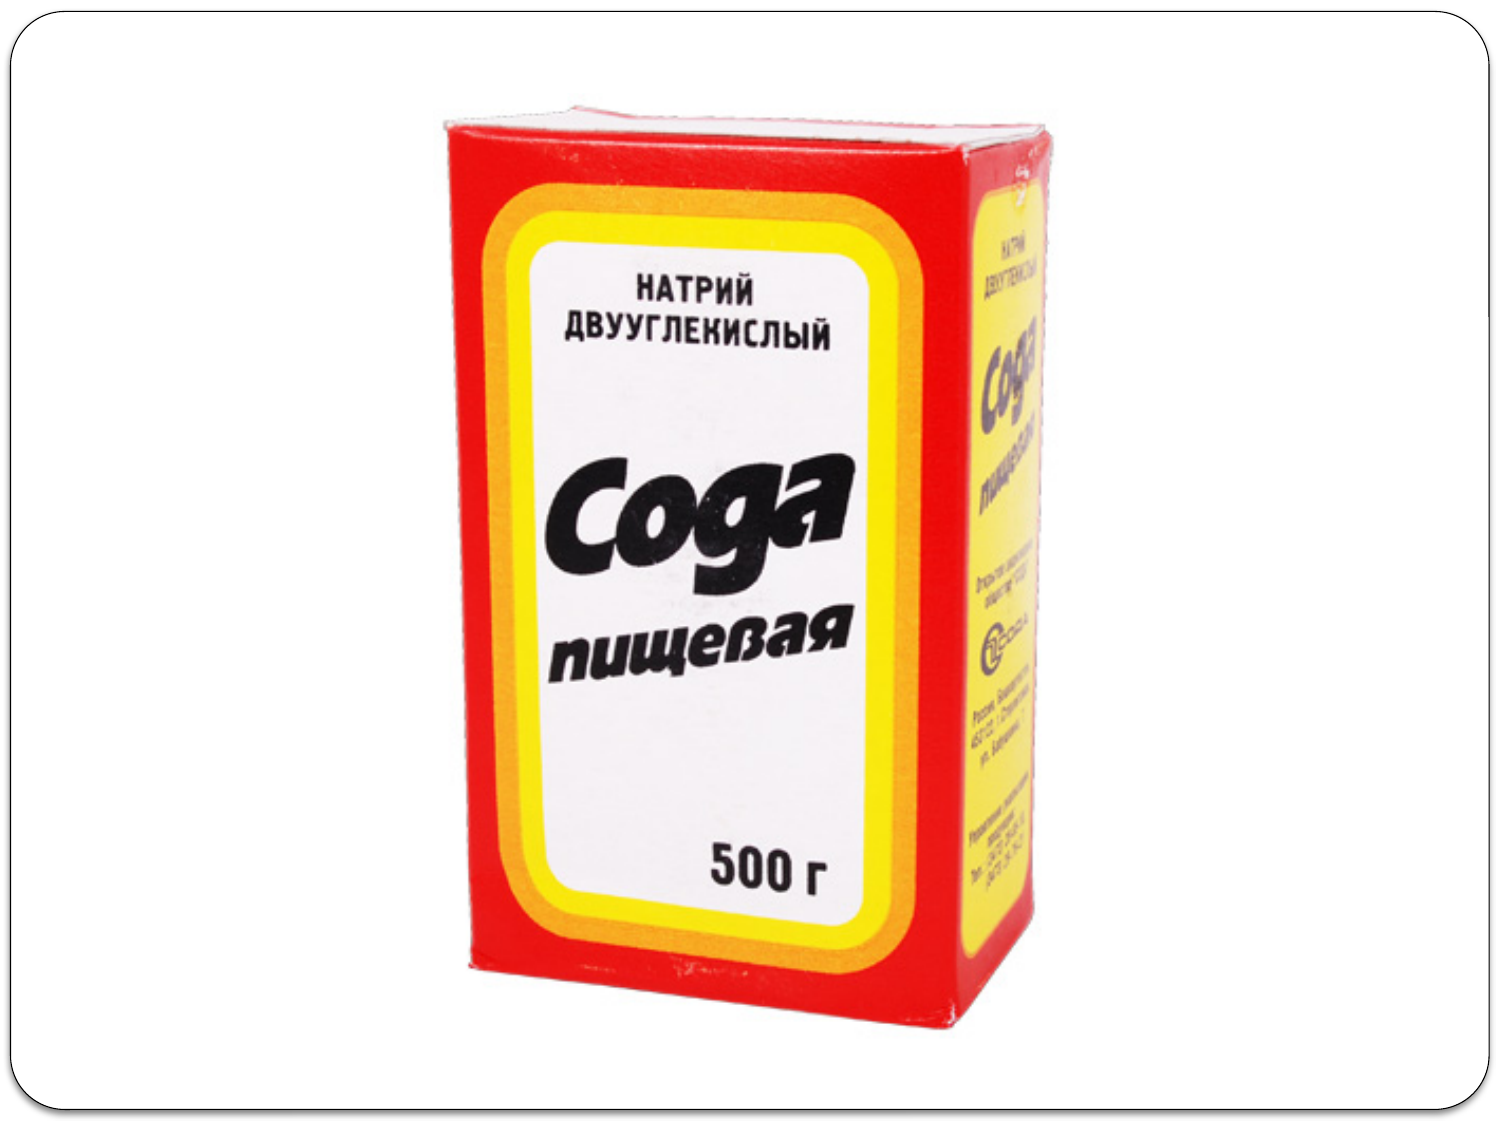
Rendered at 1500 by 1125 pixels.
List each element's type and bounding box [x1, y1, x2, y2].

picture [433, 93, 1067, 1044]
